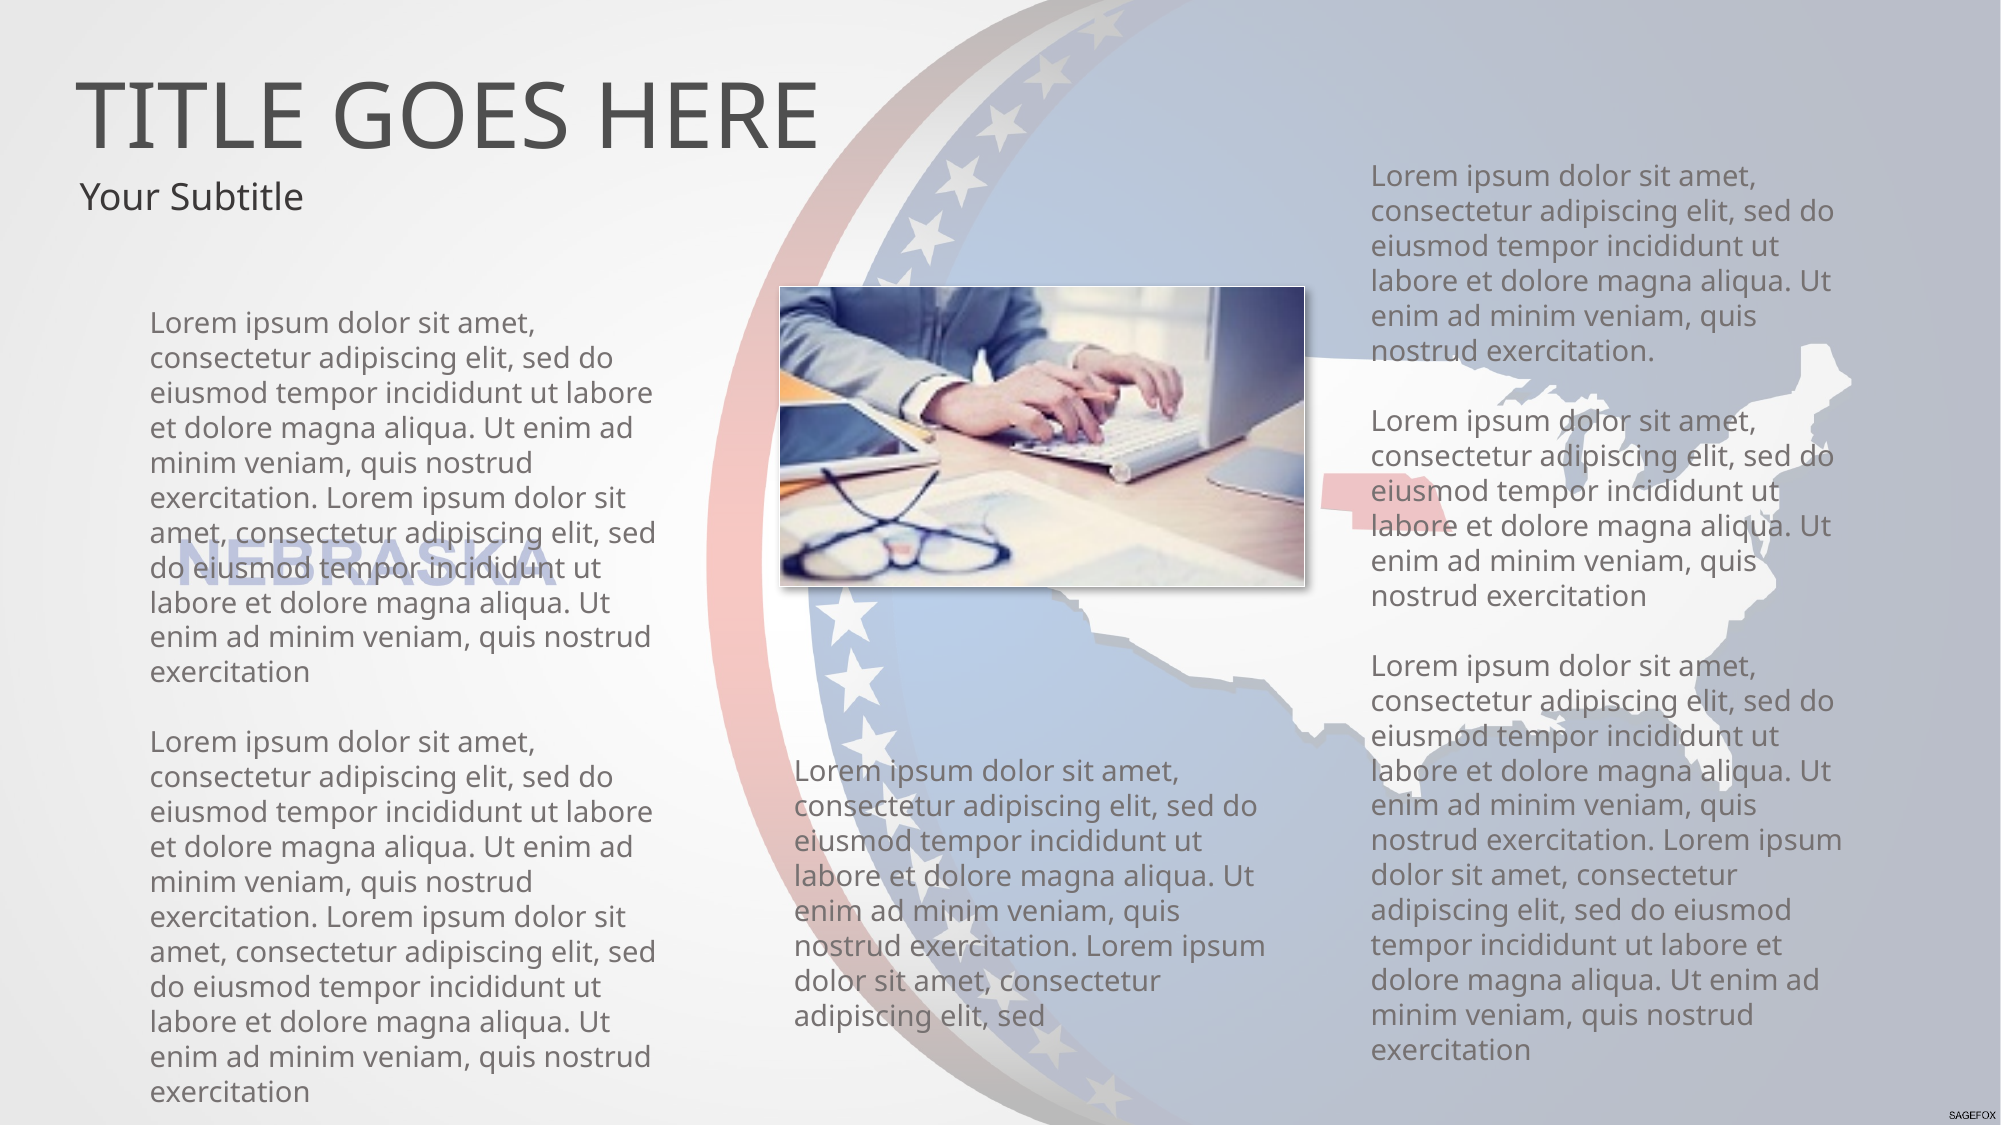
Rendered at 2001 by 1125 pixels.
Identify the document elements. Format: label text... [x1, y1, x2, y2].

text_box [60, 49, 1020, 227]
text_box Lorem ipsum dolor sit amet, consectetur adipiscing elit, sed do eiusmod tempor incididunt ut labore et dolore magna aliqua. Ut enim ad minim veniam, quis nostrud exercitation. Lorem ipsum dolor sit amet, consectetur adipiscing elit, sed do eiusmod tempor incididunt ut labore et dolore magna aliqua. Ut enim ad minim veniam, quis nostrud exercitation Lorem ipsum dolor sit amet, consectetur adipiscing elit, sed do eiusmod tempor incididunt ut labore et dolore magna aliqua. Ut enim ad minim veniam, quis nostrud exercitation. Lorem ipsum dolor sit amet, consectetur adipiscing elit, sed do eiusmod tempor incididunt ut labore et dolore magna aliqua. Ut enim ad minim veniam, quis nostrud exercitation [1355, 150, 1876, 1125]
text_box Lorem ipsum dolor sit amet, consectetur adipiscing elit, sed do eiusmod tempor incididunt ut labore et dolore magna aliqua. Ut enim ad minim veniam, quis nostrud exercitation. Lorem ipsum dolor sit amet, consectetur adipiscing elit, sed do eiusmod tempor incididunt ut labore et dolore magna aliqua. Ut enim ad minim veniam, quis nostrud exercitation Lorem ipsum dolor sit amet, consectetur adipiscing elit, sed do eiusmod tempor incididunt ut labore et dolore magna aliqua. Ut enim ad minim veniam, quis nostrud exercitation. Lorem ipsum dolor sit amet, consectetur adipiscing elit, sed do eiusmod tempor incididunt ut labore et dolore magna aliqua. Ut enim ad minim veniam, quis nostrud exercitation [134, 296, 689, 1125]
text_box Lorem ipsum dolor sit amet, consectetur adipiscing elit, sed do eiusmod tempor incididunt ut labore et dolore magna aliqua. Ut enim ad minim veniam, quis nostrud exercitation. Lorem ipsum dolor sit amet, consectetur adipiscing elit, sed [779, 745, 1305, 1040]
text_box [778, 286, 1305, 588]
picture [1925, 0, 2001, 1125]
